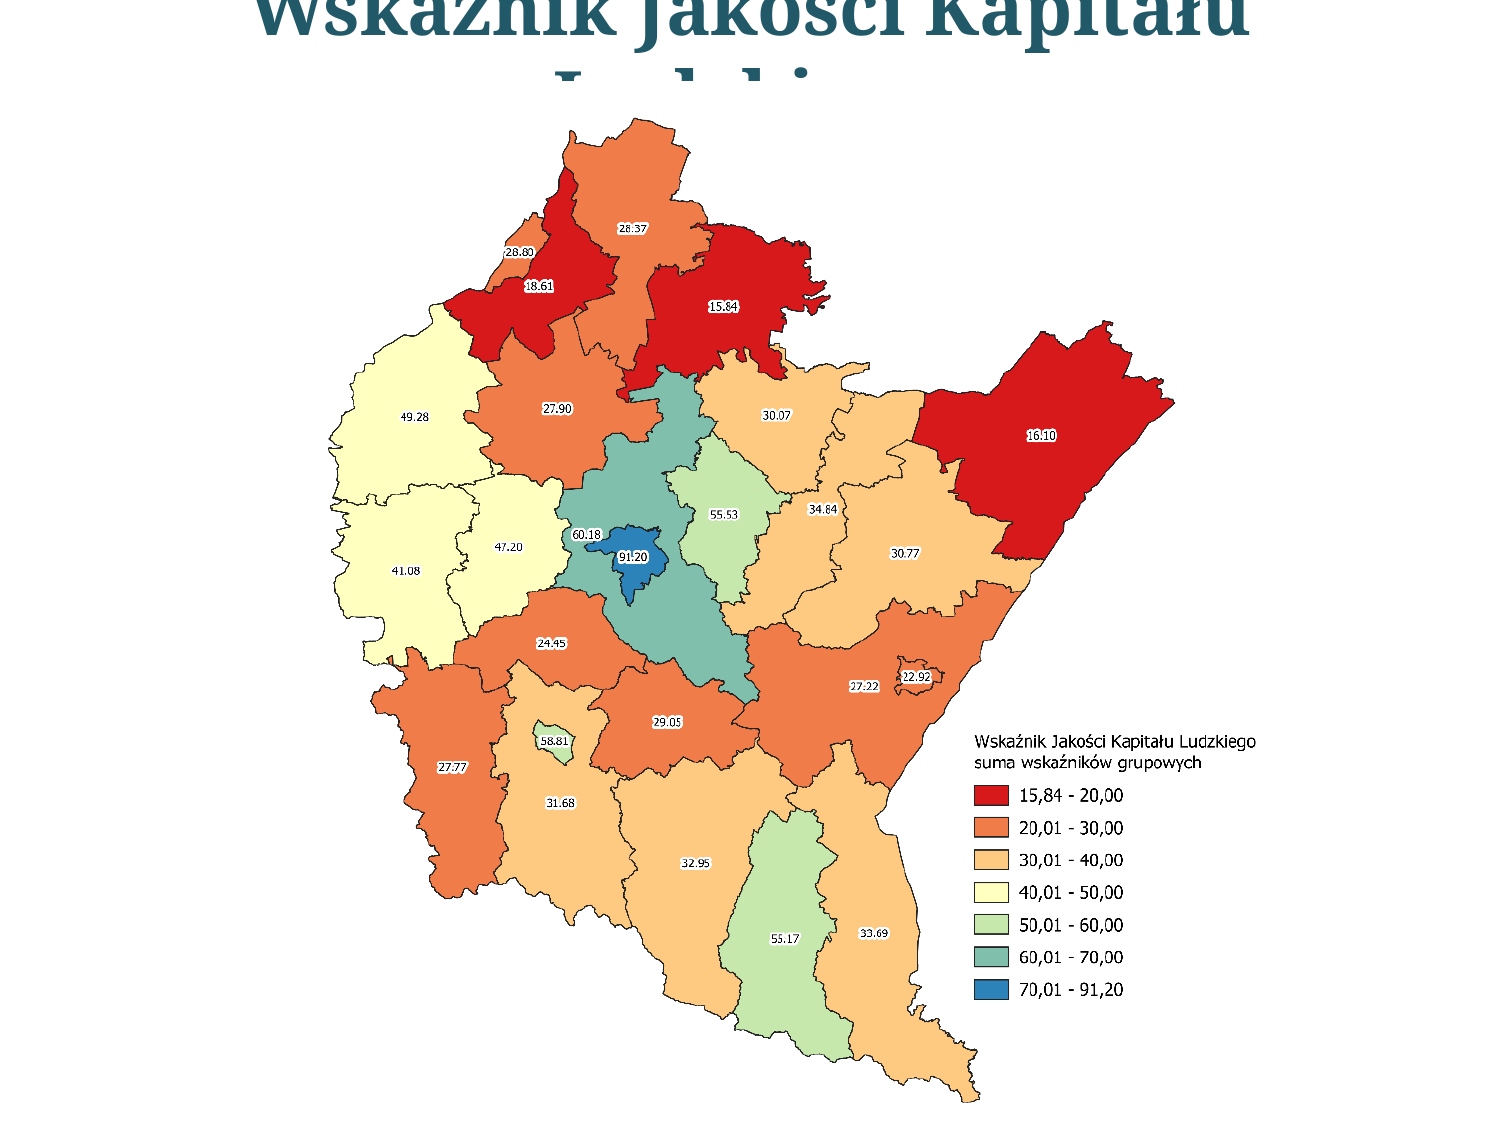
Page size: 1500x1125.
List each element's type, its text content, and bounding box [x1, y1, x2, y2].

picture [253, 81, 1306, 1125]
title Wskaźnik Jakości Kapitału Ludzkiego [75, 0, 1425, 102]
